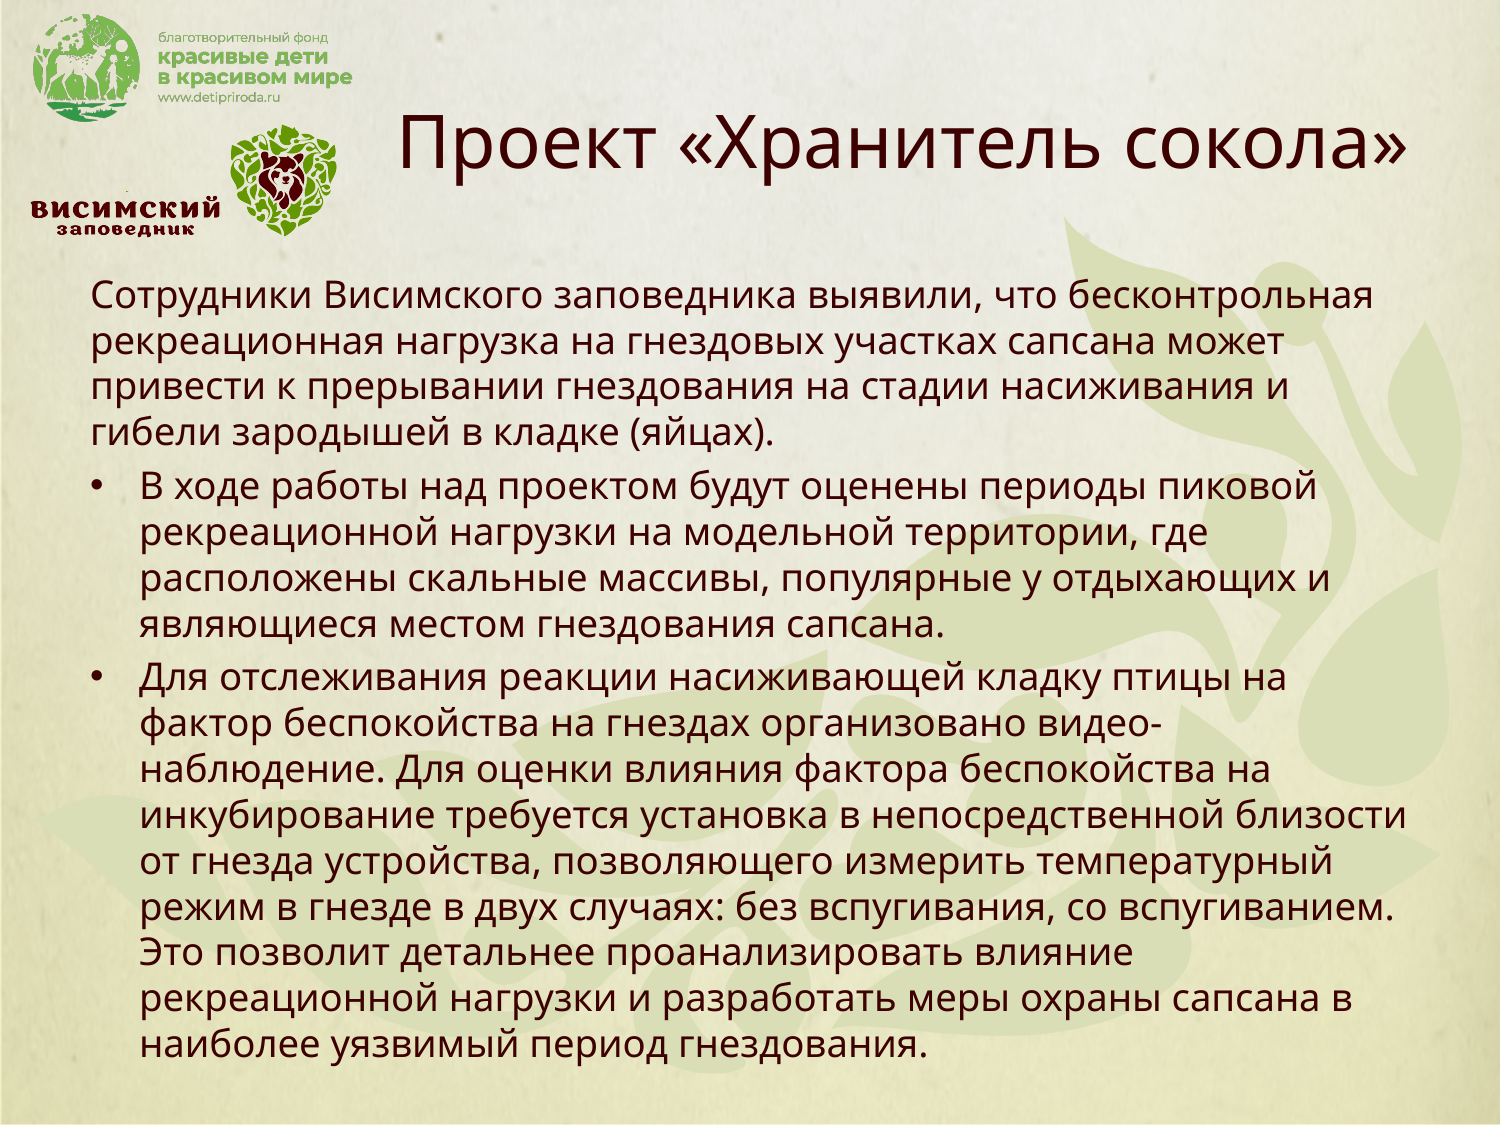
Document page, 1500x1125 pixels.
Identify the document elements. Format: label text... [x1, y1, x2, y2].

title Проект «Хранитель сокола» [363, 45, 1425, 233]
list Сотрудники Висимского заповедника выявили, что бесконтрольная рекреационная нагрузка на гнездовых участках сапсана может привести к прерывании гнездования на стадии насиживания и гибели зародышей в кладке (яйцах). В ходе работы над проектом будут оценены периоды пиковой рекреационной нагрузки на модельной территории, где расположены скальные массивы, популярные у отдыхающих и являющиеся местом гнездования сапсана. Для отслеживания реакции насиживающей кладку птицы на фактор беспокойства на гнездах организовано видео-наблюдение. Для оценки влияния фактора беспокойства на инкубирование требуется установка в непосредственной близости от гнезда устройства, позволяющего измерить температурный режим в гнезде в двух случаях: без вспугивания, со вспугиванием. Это позволит детальнее проанализировать влияние рекреационной нагрузки и разработать меры охраны сапсана в наиболее уязвимый период гнездования. [75, 262, 1425, 1080]
picture [0, 0, 386, 238]
